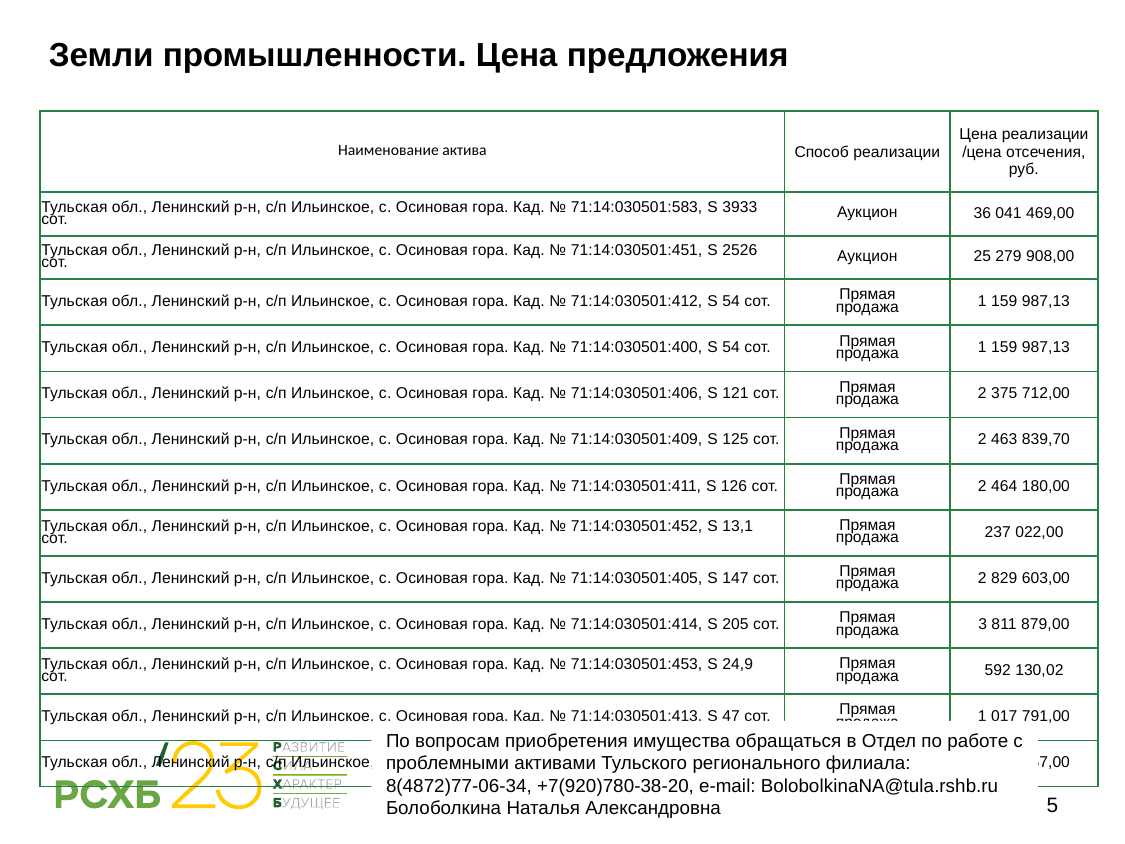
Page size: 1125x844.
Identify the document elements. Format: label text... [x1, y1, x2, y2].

table_cell Тульская обл., Ленинский р-н, с/п Ильинское, с. Осиновая гора. Кад. № 71:14:030501:406, S 121 сот. [41, 372, 784, 417]
table_cell 237 022,00 [951, 511, 1097, 555]
table_header Наименование актива [41, 112, 784, 191]
table_cell 1 017 791,00 [951, 695, 1097, 740]
table_cell Тульская обл., Ленинский р-н, с/п Ильинское, с. Осиновая гора. Кад. № 71:14:030501:413, S 47 сот. [41, 695, 784, 740]
table_cell 2 375 712,00 [951, 372, 1097, 417]
table_cell Тульская обл., Ленинский р-н, с/п Ильинское, с. Осиновая гора. Кад. № 71:14:030501:411, S 126 сот. [41, 465, 784, 509]
table_cell Прямая продажа [785, 649, 949, 693]
table_cell 1 159 987,13 [951, 280, 1097, 324]
table_cell Тульская обл., Ленинский р-н, с/п Ильинское, с. Осиновая гора. Кад. № 71:14:030501:452, S 13,1 сот. [41, 511, 784, 555]
table_cell Тульская обл., Ленинский р-н, с/п Ильинское, с. Осиновая гора. Кад. № 71:14:030501:451, S 2526 сот. [41, 237, 784, 278]
table_cell 25 279 908,00 [951, 237, 1097, 278]
slide_number 5 [958, 787, 1074, 828]
table_cell 36 041 469,00 [951, 193, 1097, 235]
table_cell Тульская обл., Ленинский р-н, с/п Ильинское, с. Осиновая гора. Кад. № 71:14:030501:400, S 54 сот. [41, 326, 784, 371]
table_cell 2 829 603,00 [951, 557, 1097, 601]
table_cell 1 075 057,00 [1039, 741, 1097, 786]
table_header Способ реализации [785, 112, 949, 191]
table_cell Тульская обл., Ленинский р-н, с/п Ильинское, с. Осиновая гора. Кад. № 71:14:030501:409, S 125 сот. [41, 418, 784, 463]
table_cell Тульская обл., Ленинский р-н, с/п Ильинское, с. Осиновая гора. Кад. № 71:14:030501:583, S 3933 сот. [41, 193, 784, 235]
text_box По вопросам приобретения имущества обращаться в Отдел по работе с проблемными активами Тульского регионального филиала: 8(4872)77-06-34, +7(920)780-38-20, e-mail: BolobolkinaNA@tula.rshb.ru Болоболкина Наталья Александровна [370, 720, 1039, 827]
table_cell Прямая продажа [785, 326, 949, 371]
table_cell Прямая продажа [785, 418, 949, 463]
table_cell 592 130,02 [951, 649, 1097, 693]
table_cell 2 464 180,00 [951, 465, 1097, 509]
table_cell Тульская обл., Ленинский р-н, с/п Ильинское, с. Осиновая гора. Кад. № 71:14:030501:405, S 147 сот. [41, 557, 784, 601]
table_cell Прямая продажа [785, 557, 949, 601]
table_cell Прямая продажа [785, 372, 949, 417]
table_cell 3 811 879,00 [951, 603, 1097, 647]
table_cell Прямая продажа [785, 603, 949, 647]
table_cell 2 463 839,70 [951, 418, 1097, 463]
table_cell Прямая продажа [785, 511, 949, 555]
table_header Цена реализации /цена отсечения, руб. [951, 112, 1097, 191]
table_cell Тульская обл., Ленинский р-н, с/п Ильинское, с. Осиновая гора. Кад. № 71:14:030501:407, S 50 сот. [41, 741, 370, 786]
table_cell 1 159 987,13 [951, 326, 1097, 371]
table_cell Тульская обл., Ленинский р-н, с/п Ильинское, с. Осиновая гора. Кад. № 71:14:030501:412, S 54 сот. [41, 280, 784, 324]
table_cell Прямая продажа [785, 280, 949, 324]
table_cell Прямая продажа [785, 465, 949, 509]
table_cell Прямая продажа [785, 695, 949, 720]
table_cell Аукцион [785, 193, 949, 235]
table_cell Тульская обл., Ленинский р-н, с/п Ильинское, с. Осиновая гора. Кад. № 71:14:030501:414, S 205 сот. [41, 603, 784, 647]
table_cell Аукцион [785, 237, 949, 278]
table_cell Тульская обл., Ленинский р-н, с/п Ильинское, с. Осиновая гора. Кад. № 71:14:030501:453, S 24,9 сот. [41, 649, 784, 693]
title Земли промышленности. Цена предложения [33, 25, 1069, 88]
